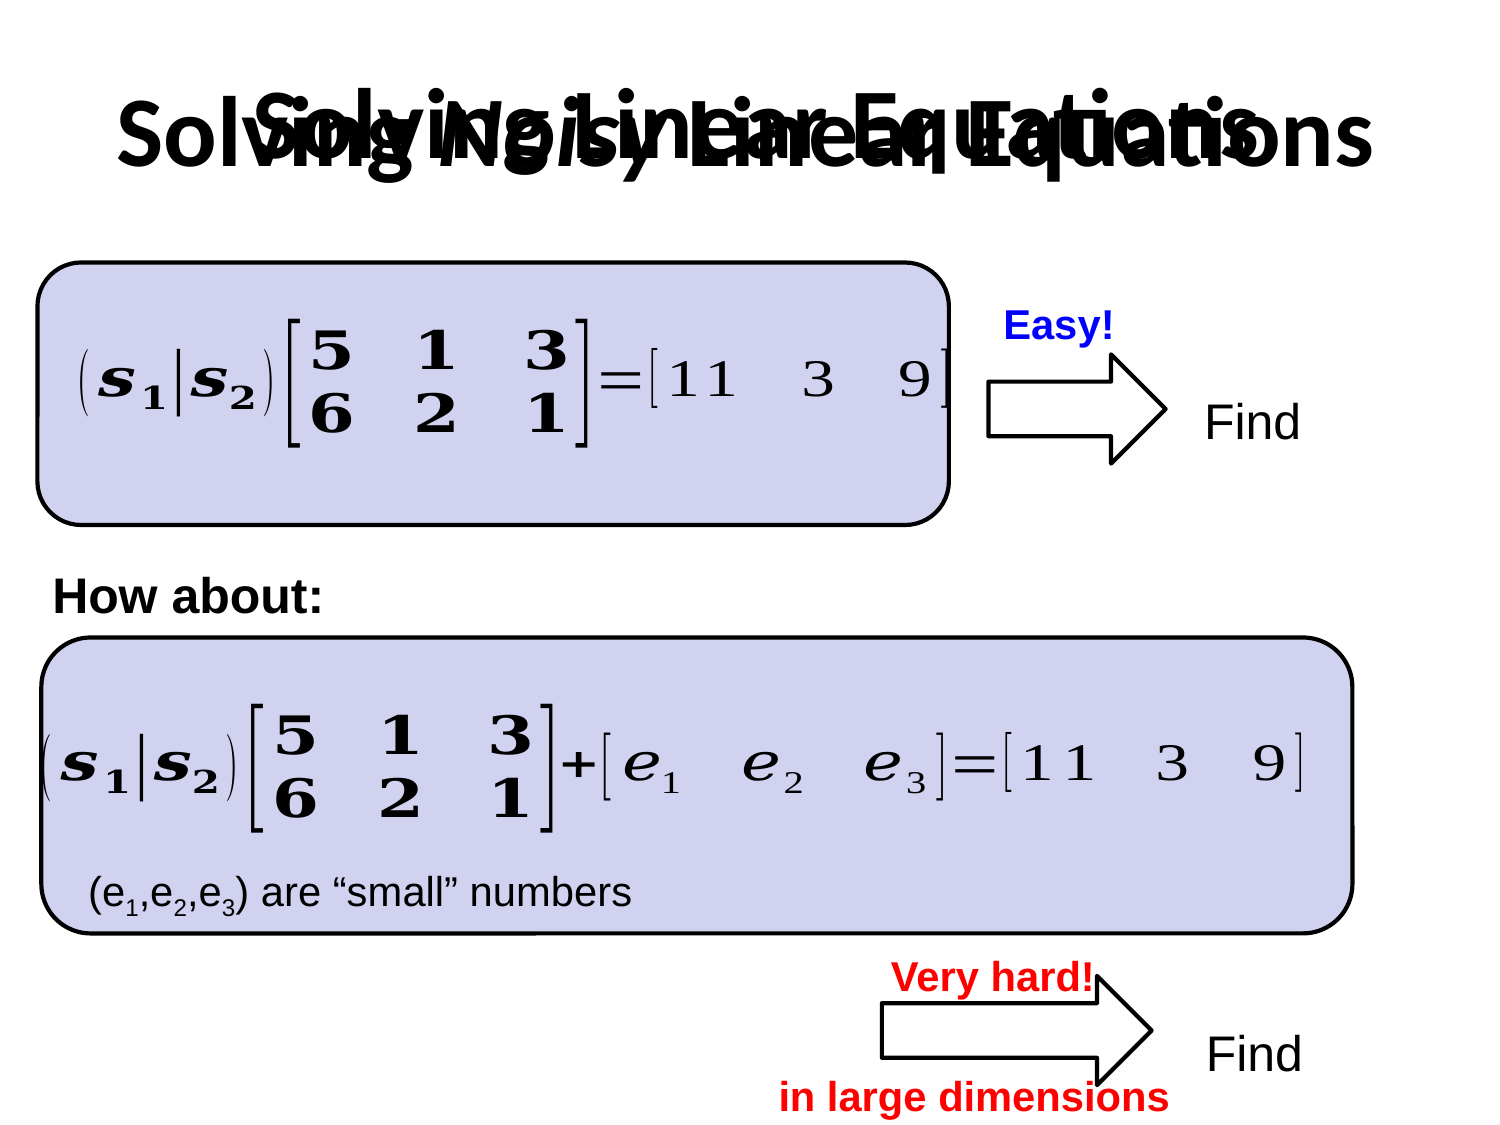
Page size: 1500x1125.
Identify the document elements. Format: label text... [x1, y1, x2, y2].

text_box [37, 262, 950, 526]
text_box [39, 635, 1355, 933]
title Solving Linear Equations [50, 24, 1463, 213]
text_box [986, 352, 1168, 466]
text_box in large dimensions [763, 1045, 1500, 1125]
text_box (e1,e2,e3) are “small” numbers [73, 844, 928, 942]
text_box Very hard! [876, 926, 1500, 1024]
text_box Solving Noisy Linear Equations [39, 32, 1452, 220]
text_box Easy! [988, 274, 1500, 371]
text_box [879, 1024, 1154, 1045]
text_box How about: [37, 545, 892, 643]
